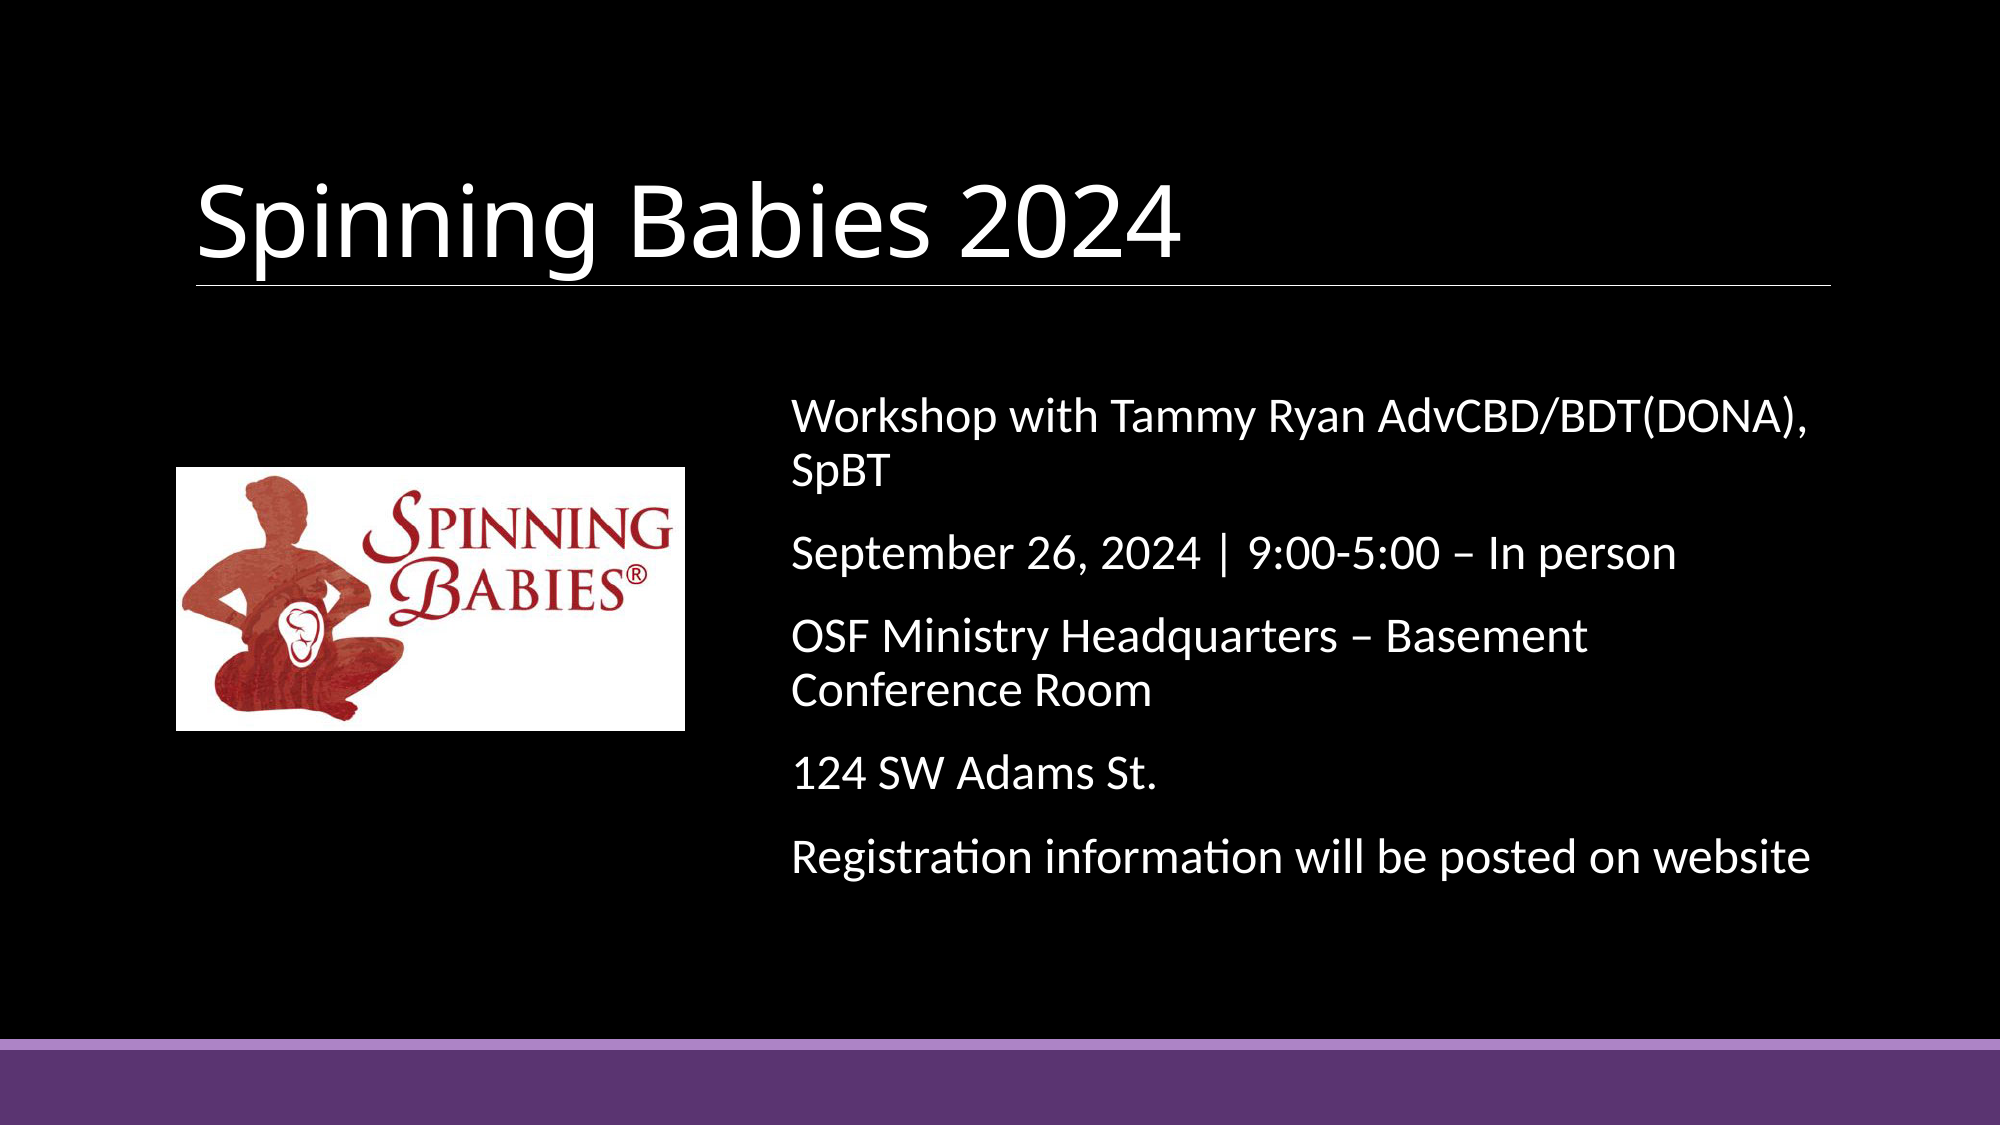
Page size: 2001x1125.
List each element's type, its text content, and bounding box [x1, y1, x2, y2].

list Workshop with Tammy Ryan AdvCBD/BDT(DONA), SpBT September 26, 2024 | 9:00-5:00 – In person OSF Ministry Headquarters – Basement Conference Room 124 SW Adams St. Registration information will be posted on website [761, 302, 1830, 963]
picture [176, 467, 685, 731]
title Spinning Babies 2024 [180, 47, 1830, 285]
